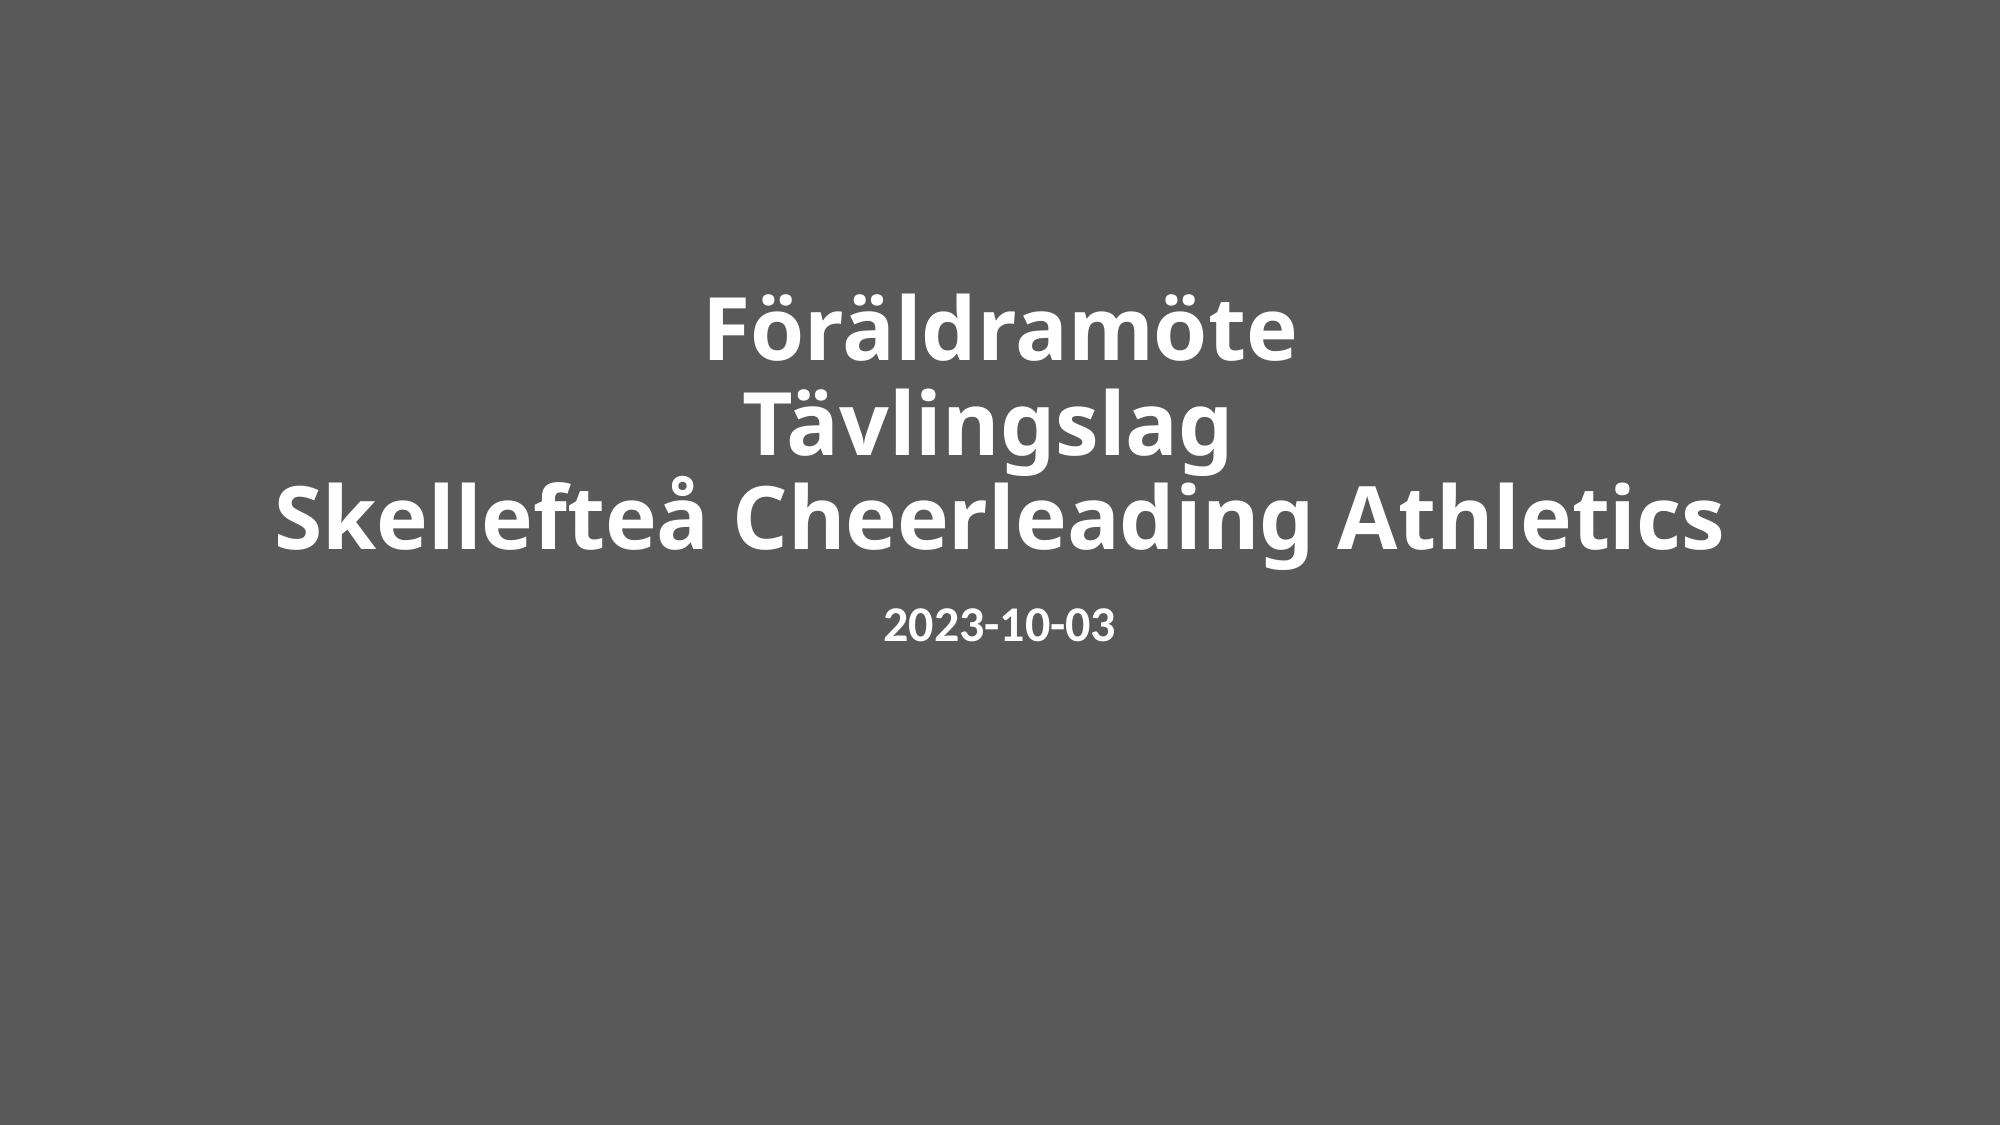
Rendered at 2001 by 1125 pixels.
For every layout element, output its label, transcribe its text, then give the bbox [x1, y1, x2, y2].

subtitle 2023-10-03 [249, 590, 1750, 863]
title Föräldramöte Tävlingslag Skellefteå Cheerleading Athletics [249, 184, 1750, 576]
